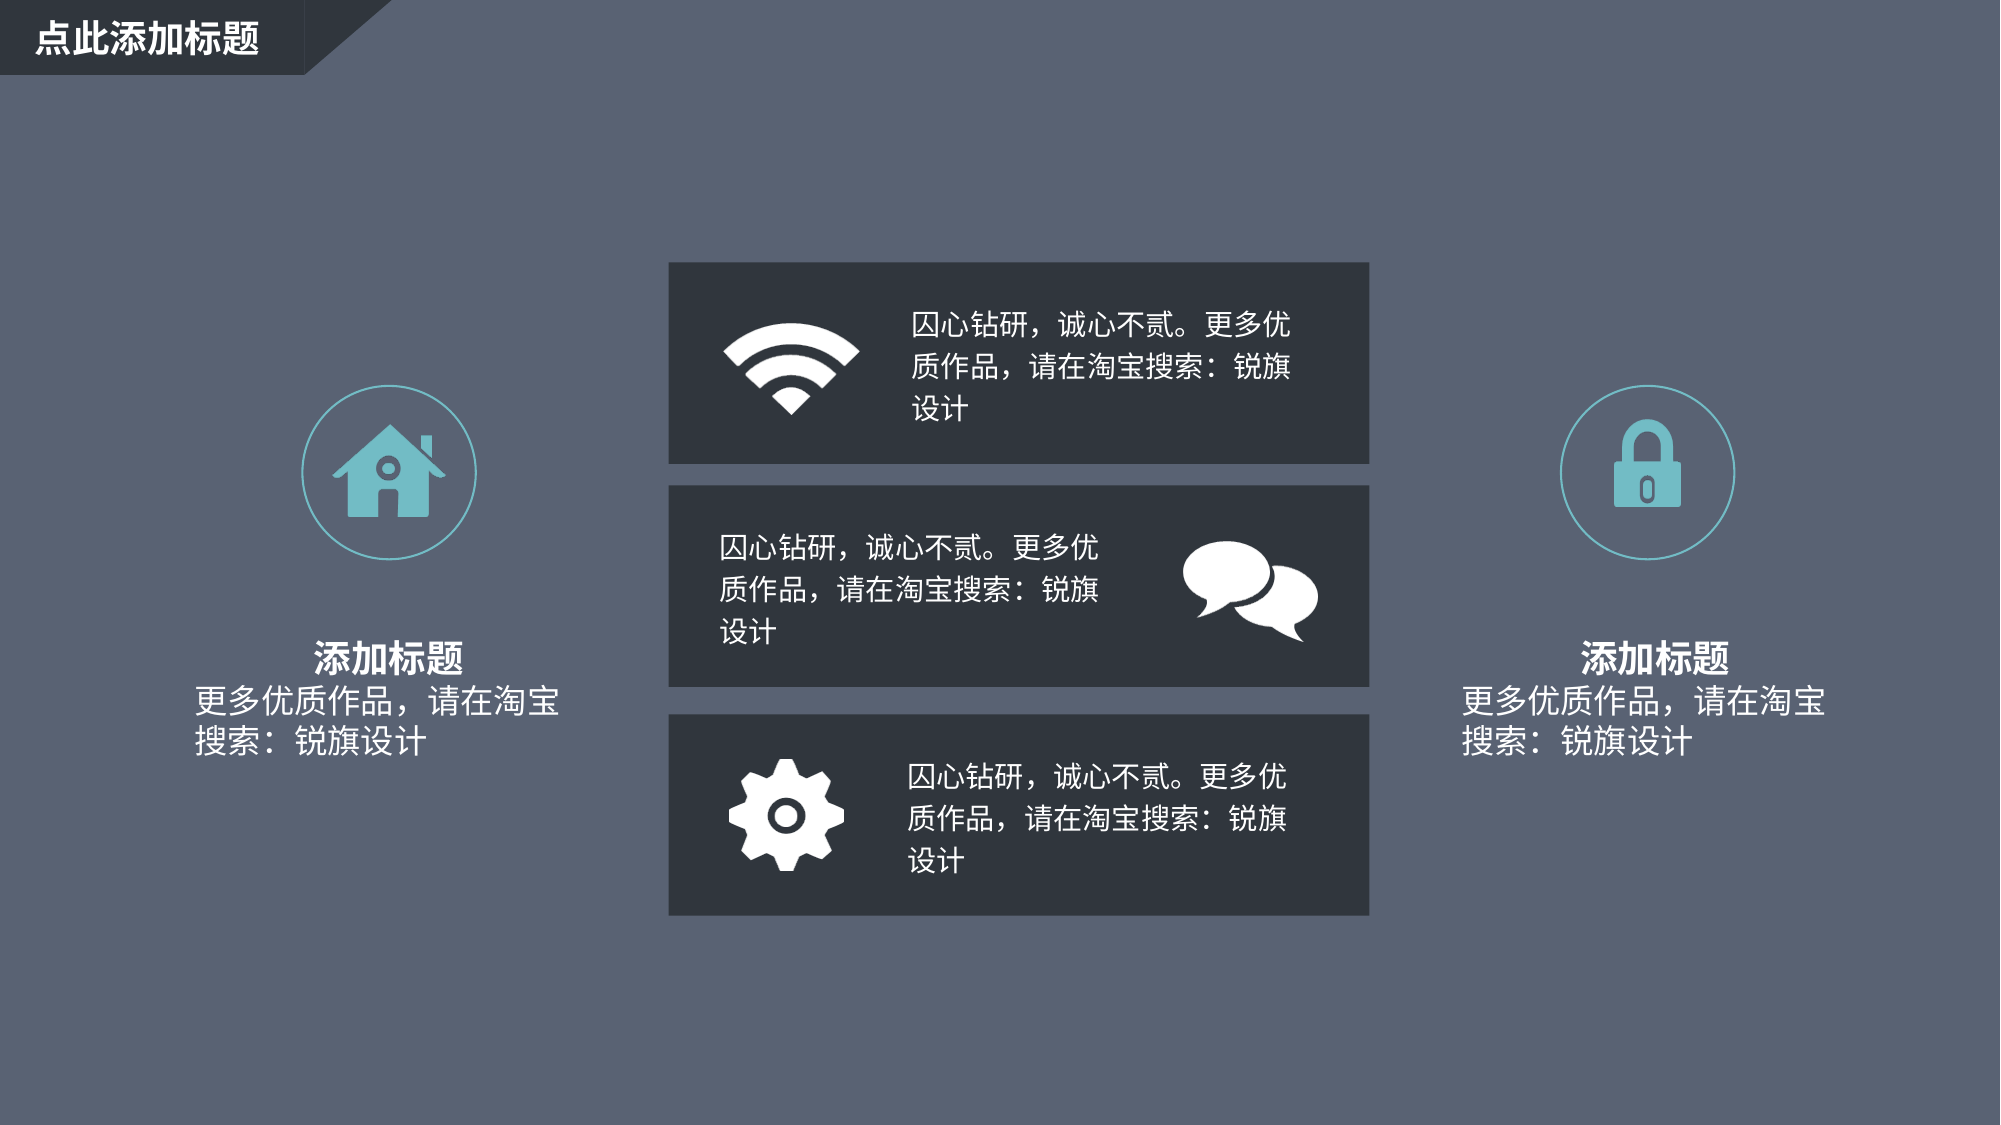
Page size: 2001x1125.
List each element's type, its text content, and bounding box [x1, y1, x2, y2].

text_box 囚心钻研，诚心不贰。更多优质作品，请在淘宝搜索：锐旗设计 [904, 295, 1318, 430]
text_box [0, 0, 392, 76]
text_box [668, 262, 1370, 464]
picture [1182, 541, 1319, 643]
text_box [668, 714, 1370, 916]
picture [1613, 419, 1682, 508]
text_box 囚心钻研，诚心不贰。更多优质作品，请在淘宝搜索：锐旗设计 [712, 518, 1126, 652]
text_box [302, 385, 476, 560]
picture [729, 758, 845, 872]
picture [331, 424, 447, 518]
picture [723, 323, 860, 416]
text_box 添加标题 更多优质作品，请在淘宝搜索：锐旗设计 [1453, 586, 1857, 764]
text_box [1560, 385, 1735, 560]
text_box 添加标题 更多优质作品，请在淘宝搜索：锐旗设计 [187, 586, 590, 764]
text_box [668, 485, 1370, 687]
text_box 囚心钻研，诚心不贰。更多优质作品，请在淘宝搜索：锐旗设计 [899, 747, 1314, 881]
